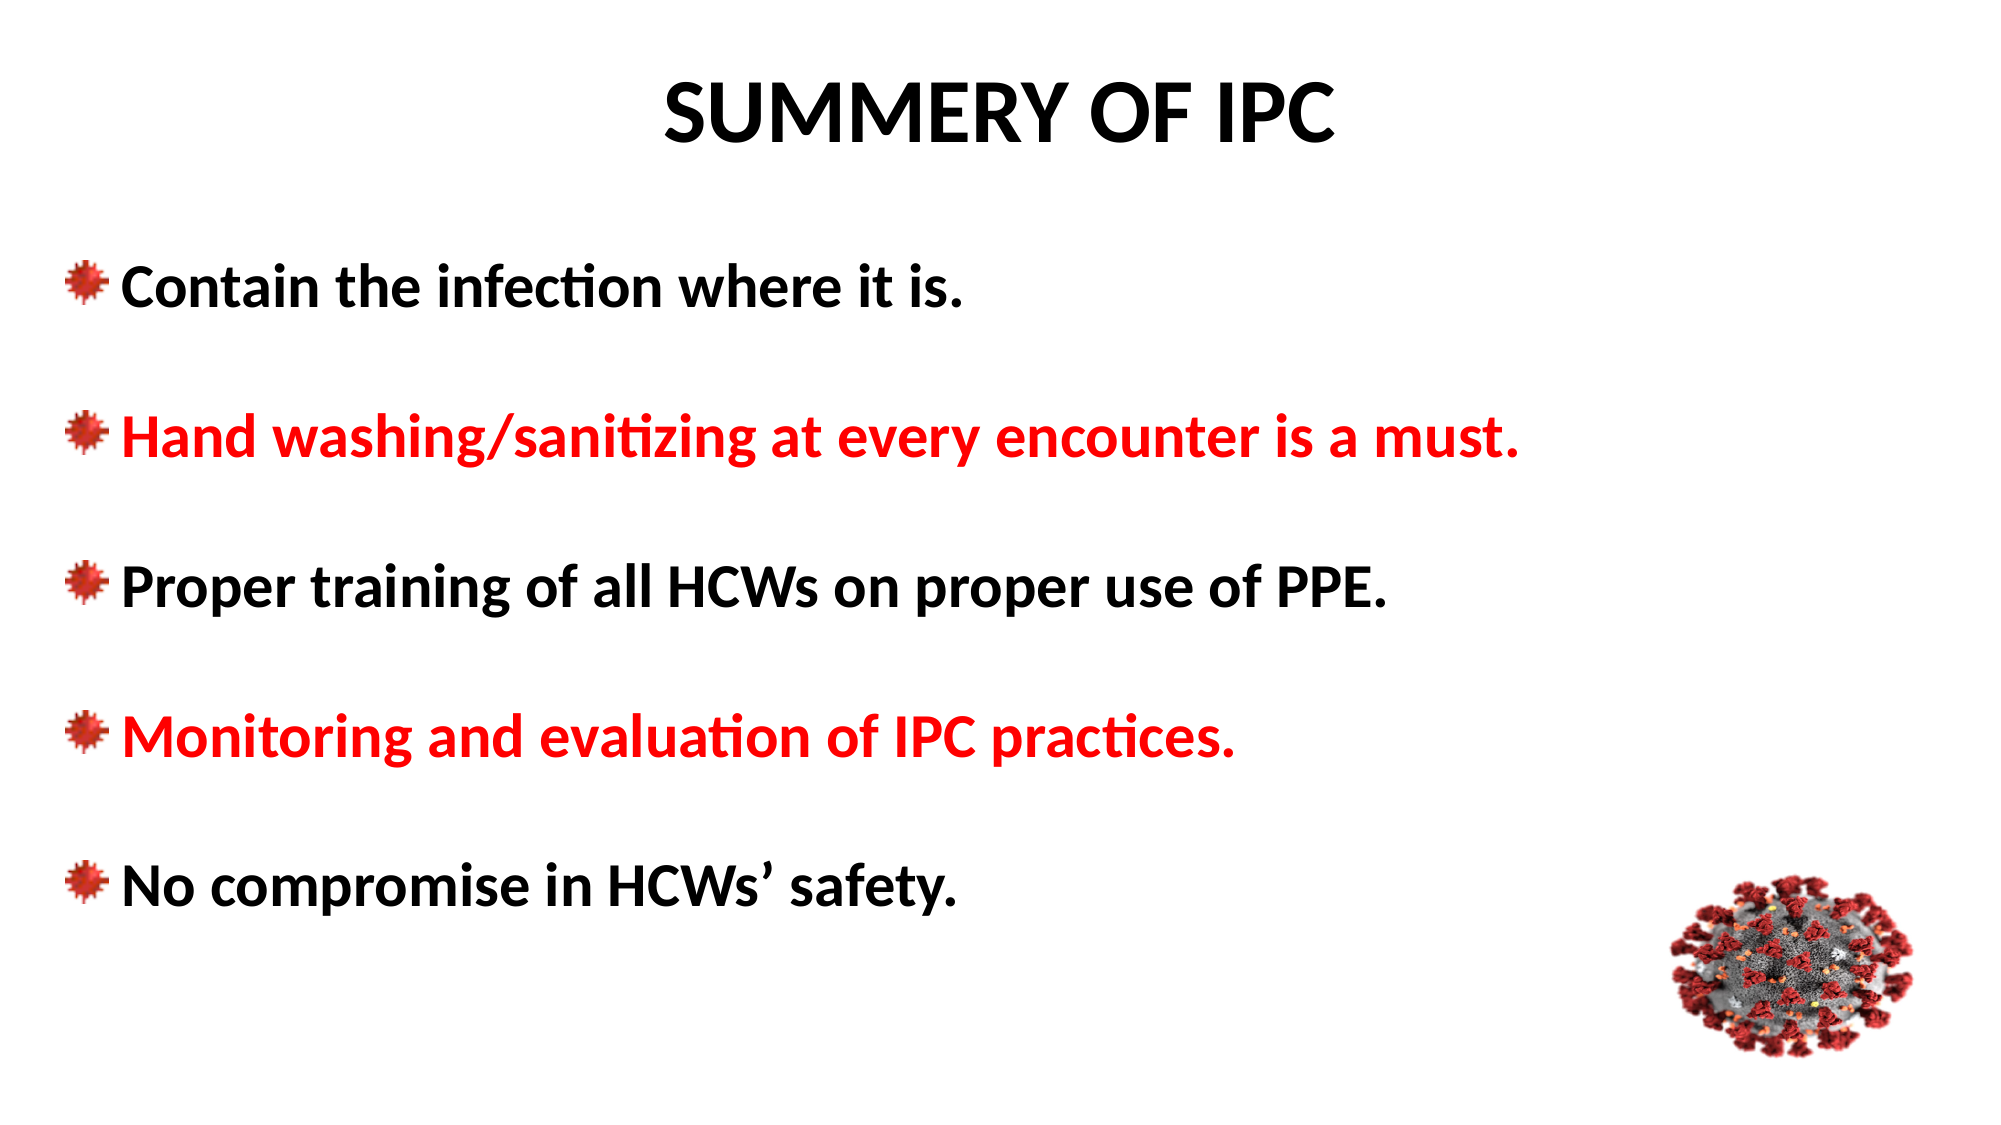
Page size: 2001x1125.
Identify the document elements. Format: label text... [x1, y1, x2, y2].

picture [65, 710, 109, 754]
picture [65, 860, 109, 904]
picture [65, 260, 109, 305]
picture [65, 410, 109, 455]
title SUMMERY OF IPC [99, 12, 1900, 162]
picture [65, 560, 109, 605]
list Contain the infection where it is. Hand washing/sanitizing at every encounter is a must. Proper training of all HCWs on proper use of PPE. Monitoring and evaluation of IPC practices. No compromise in HCWs’ safety. [50, 162, 2000, 1075]
picture [1649, 862, 1934, 1076]
